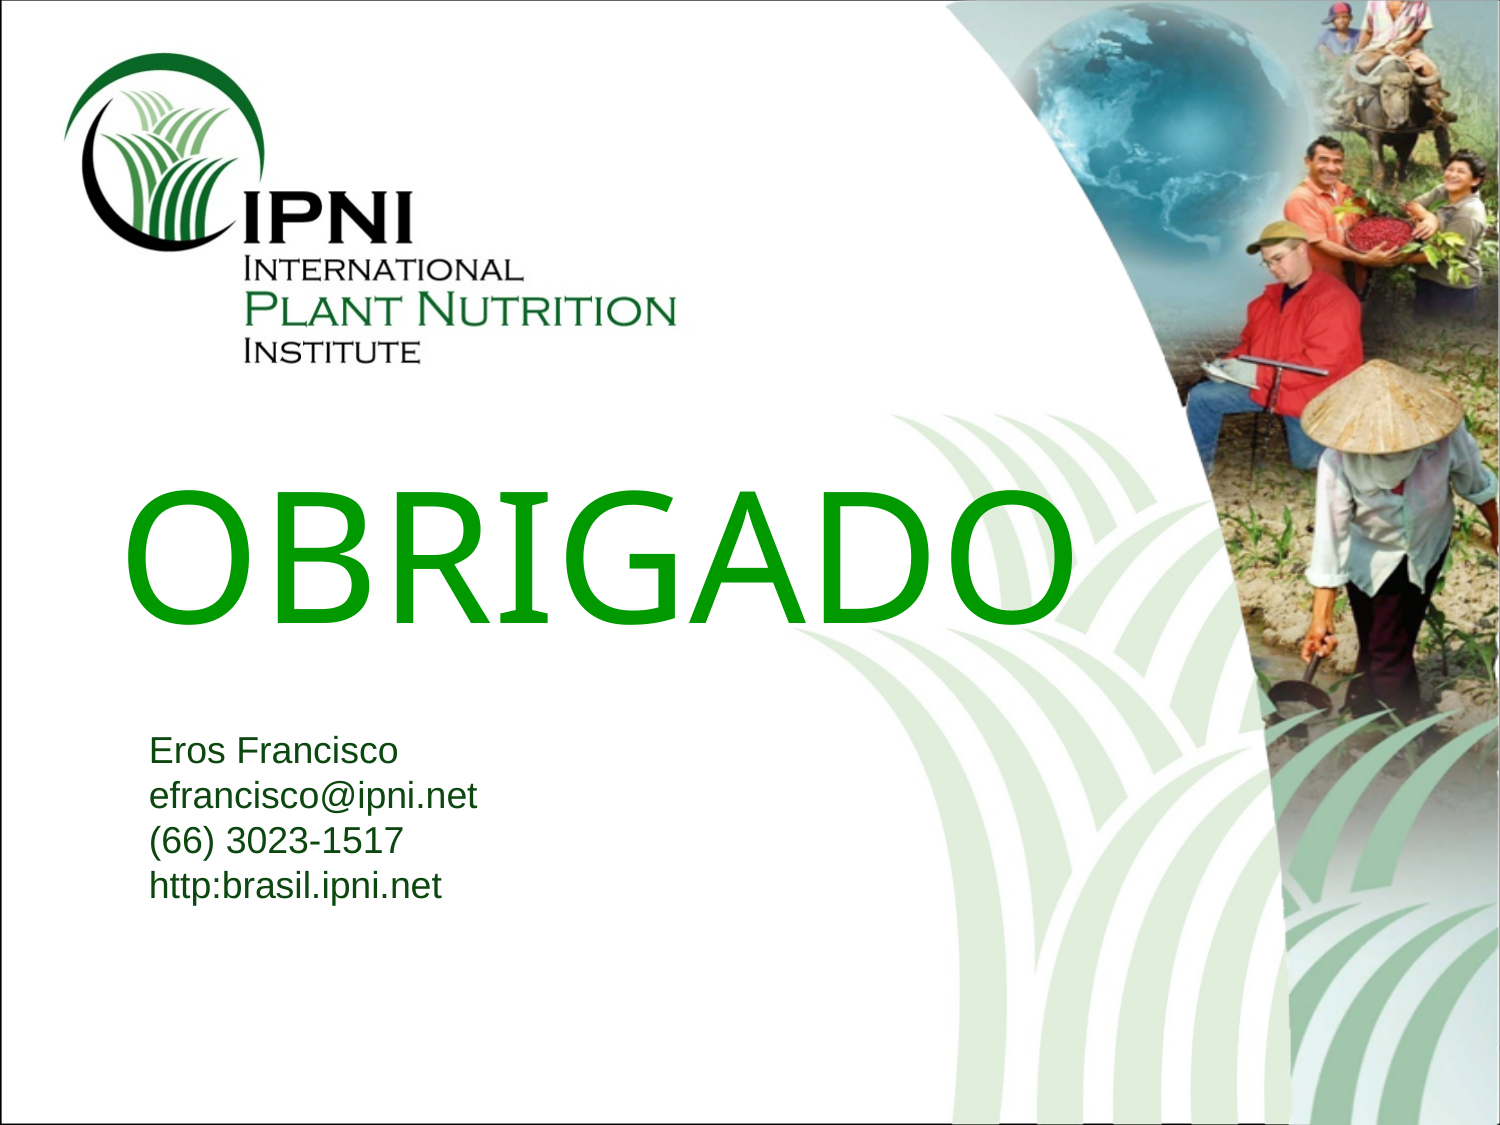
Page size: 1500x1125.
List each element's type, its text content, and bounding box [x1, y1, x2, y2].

title OBRIGADO [55, 404, 928, 697]
text_box Eros Francisco efrancisco@ipni.net (66) 3023-1517 http:brasil.ipni.net [134, 718, 797, 914]
picture [0, 0, 1500, 1125]
